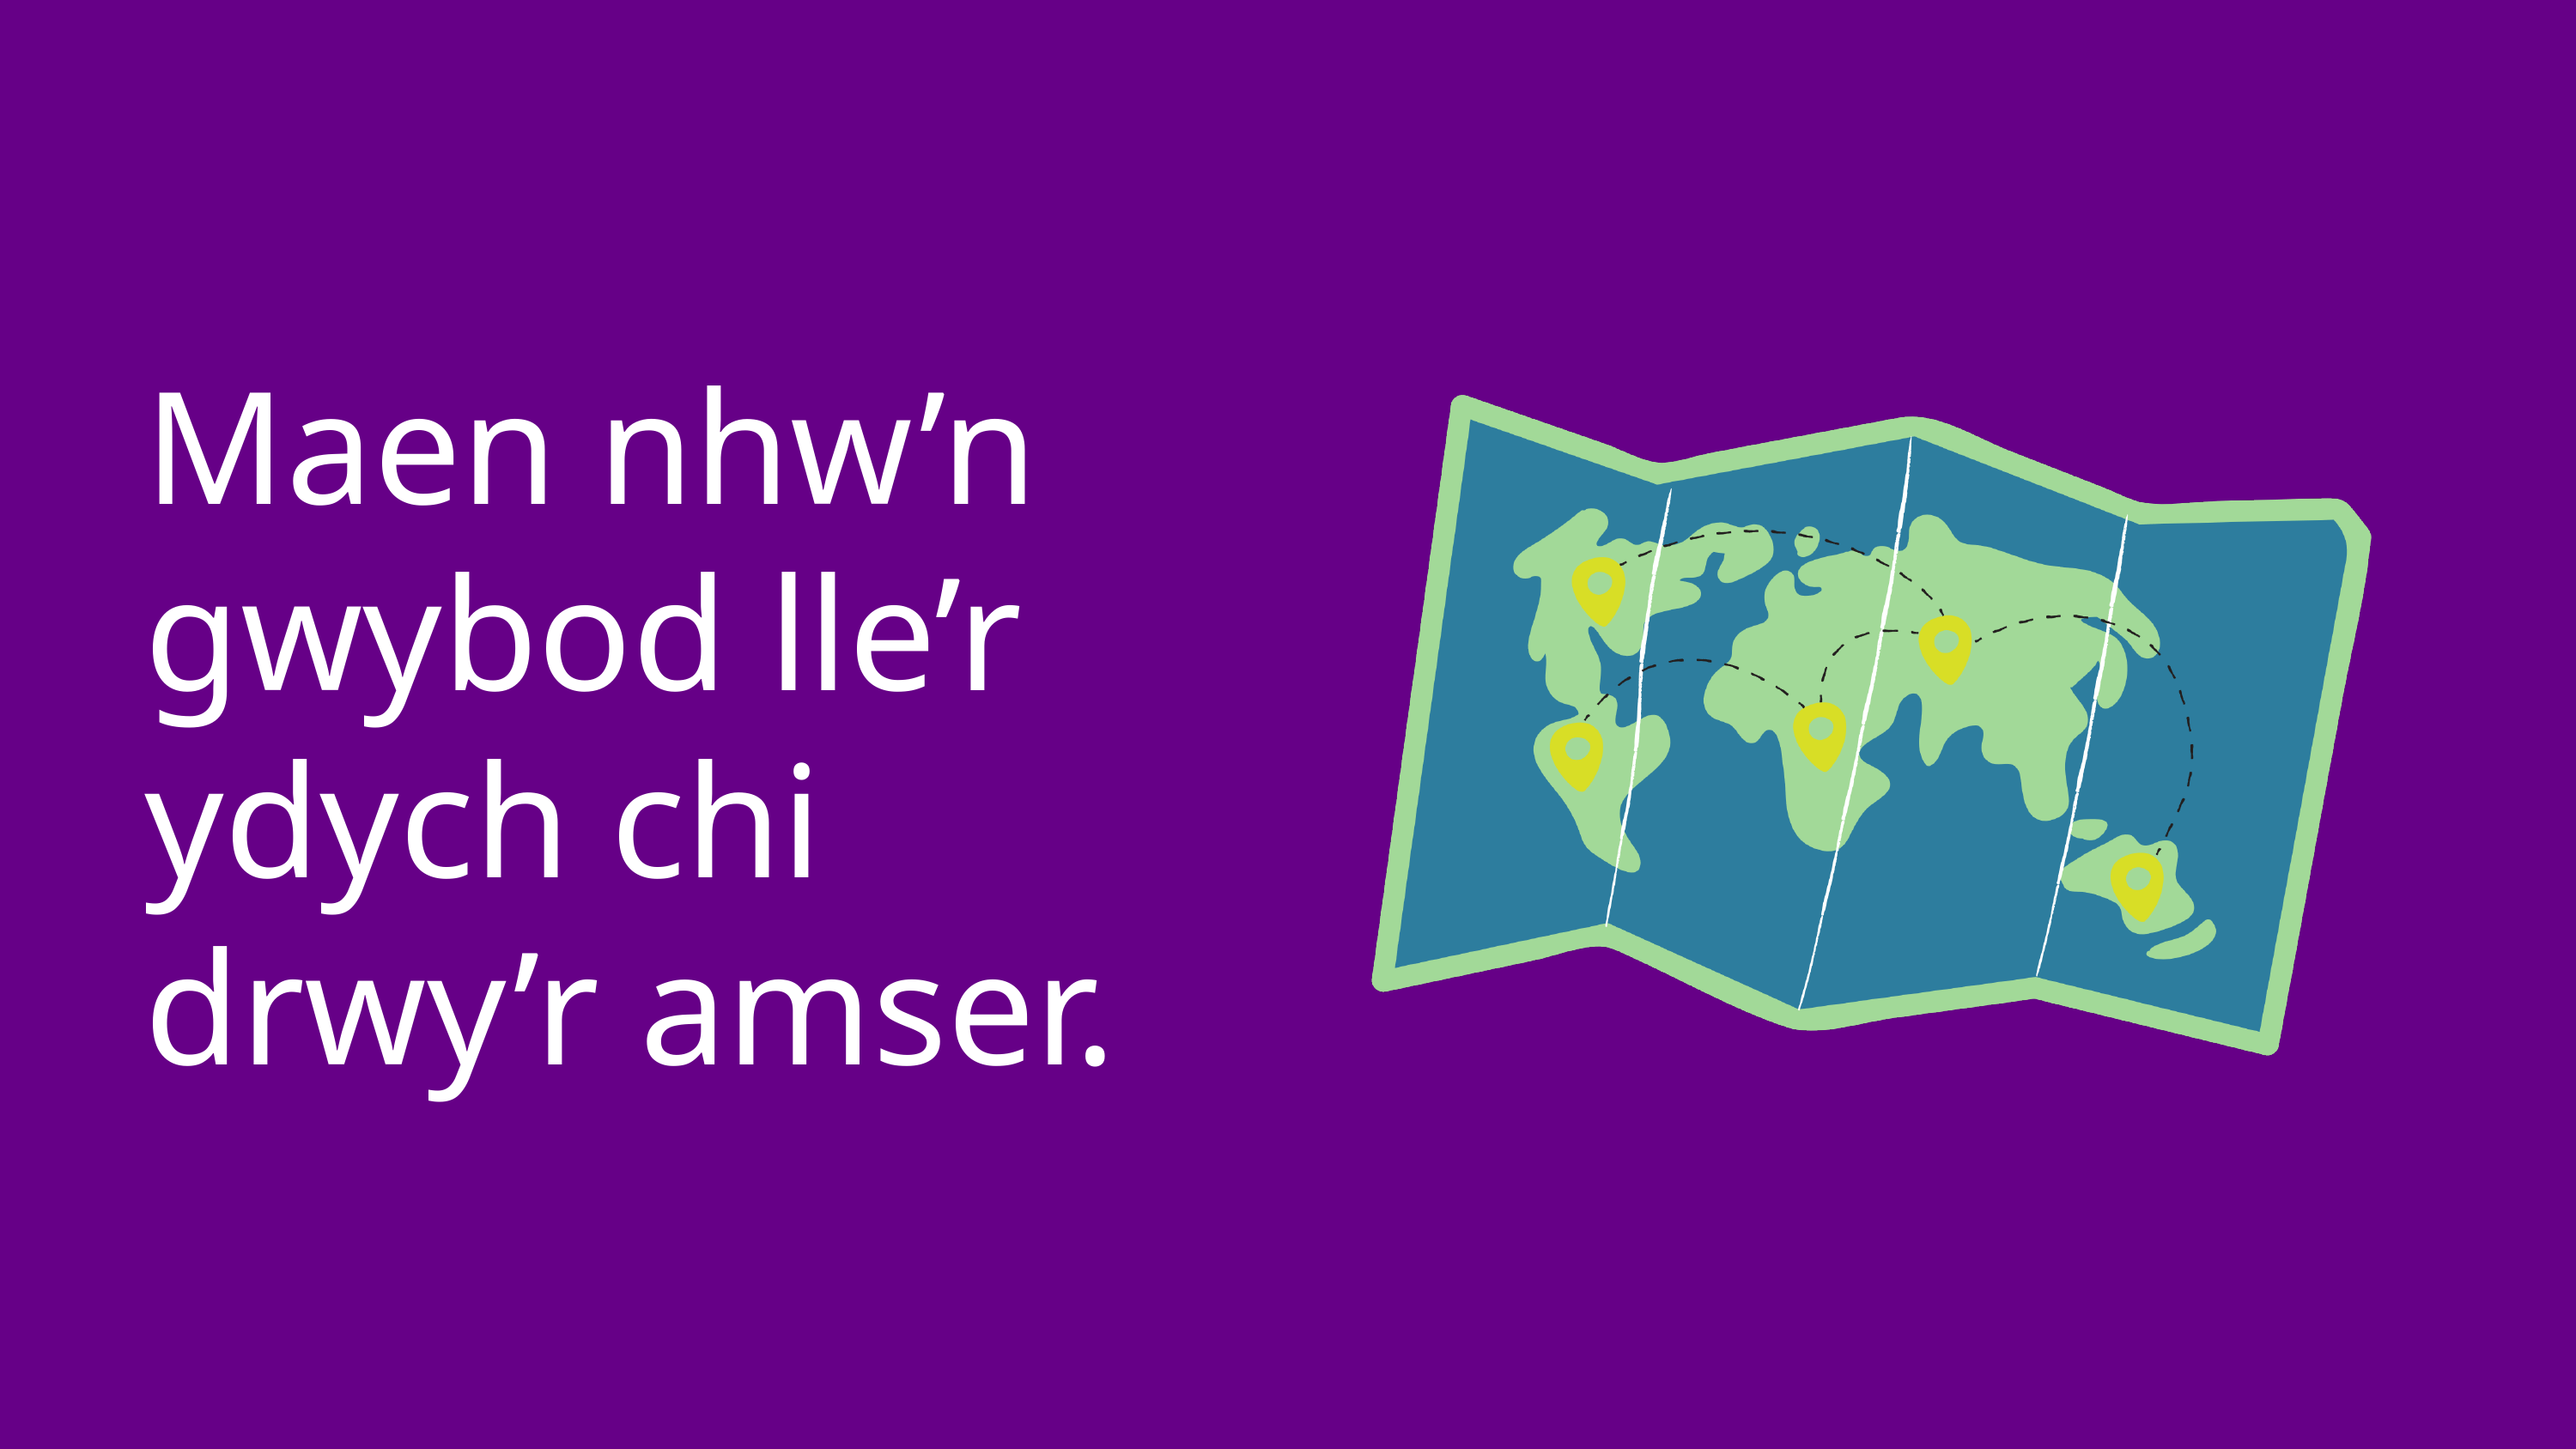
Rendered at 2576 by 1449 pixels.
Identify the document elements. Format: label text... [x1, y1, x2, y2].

text_box Maen nhw’n gwybod lle’r ydych chi drwy’r amser. [144, 349, 1129, 1096]
text_box [1370, 392, 2373, 1057]
